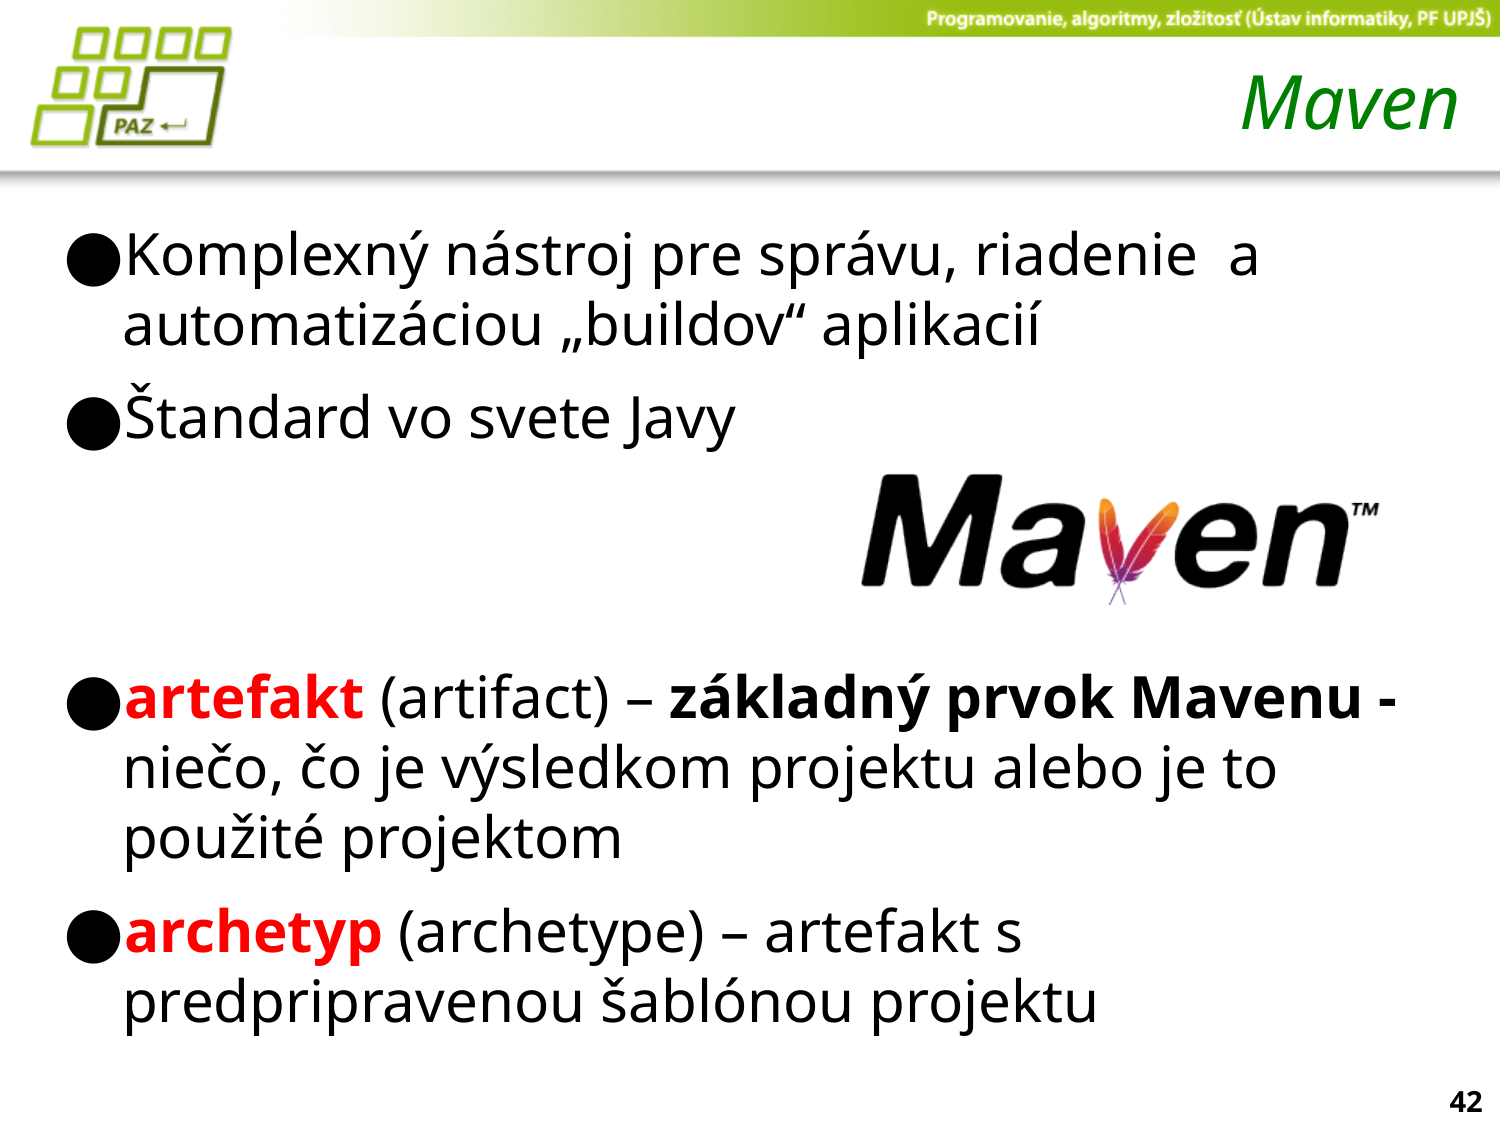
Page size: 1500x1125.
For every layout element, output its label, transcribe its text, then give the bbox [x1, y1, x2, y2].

title Maven [343, 46, 1477, 135]
list Komplexný nástroj pre správu, riadenie a automatizáciou „buildov“ aplikacií Štandard vo svete Javy artefakt (artifact) – základný prvok Mavenu - niečo, čo je výsledkom projektu alebo je to použité projektom archetyp (archetype) – artefakt s predpripravenou šablónou projektu [48, 209, 1456, 1080]
picture [0, 0, 1500, 1125]
